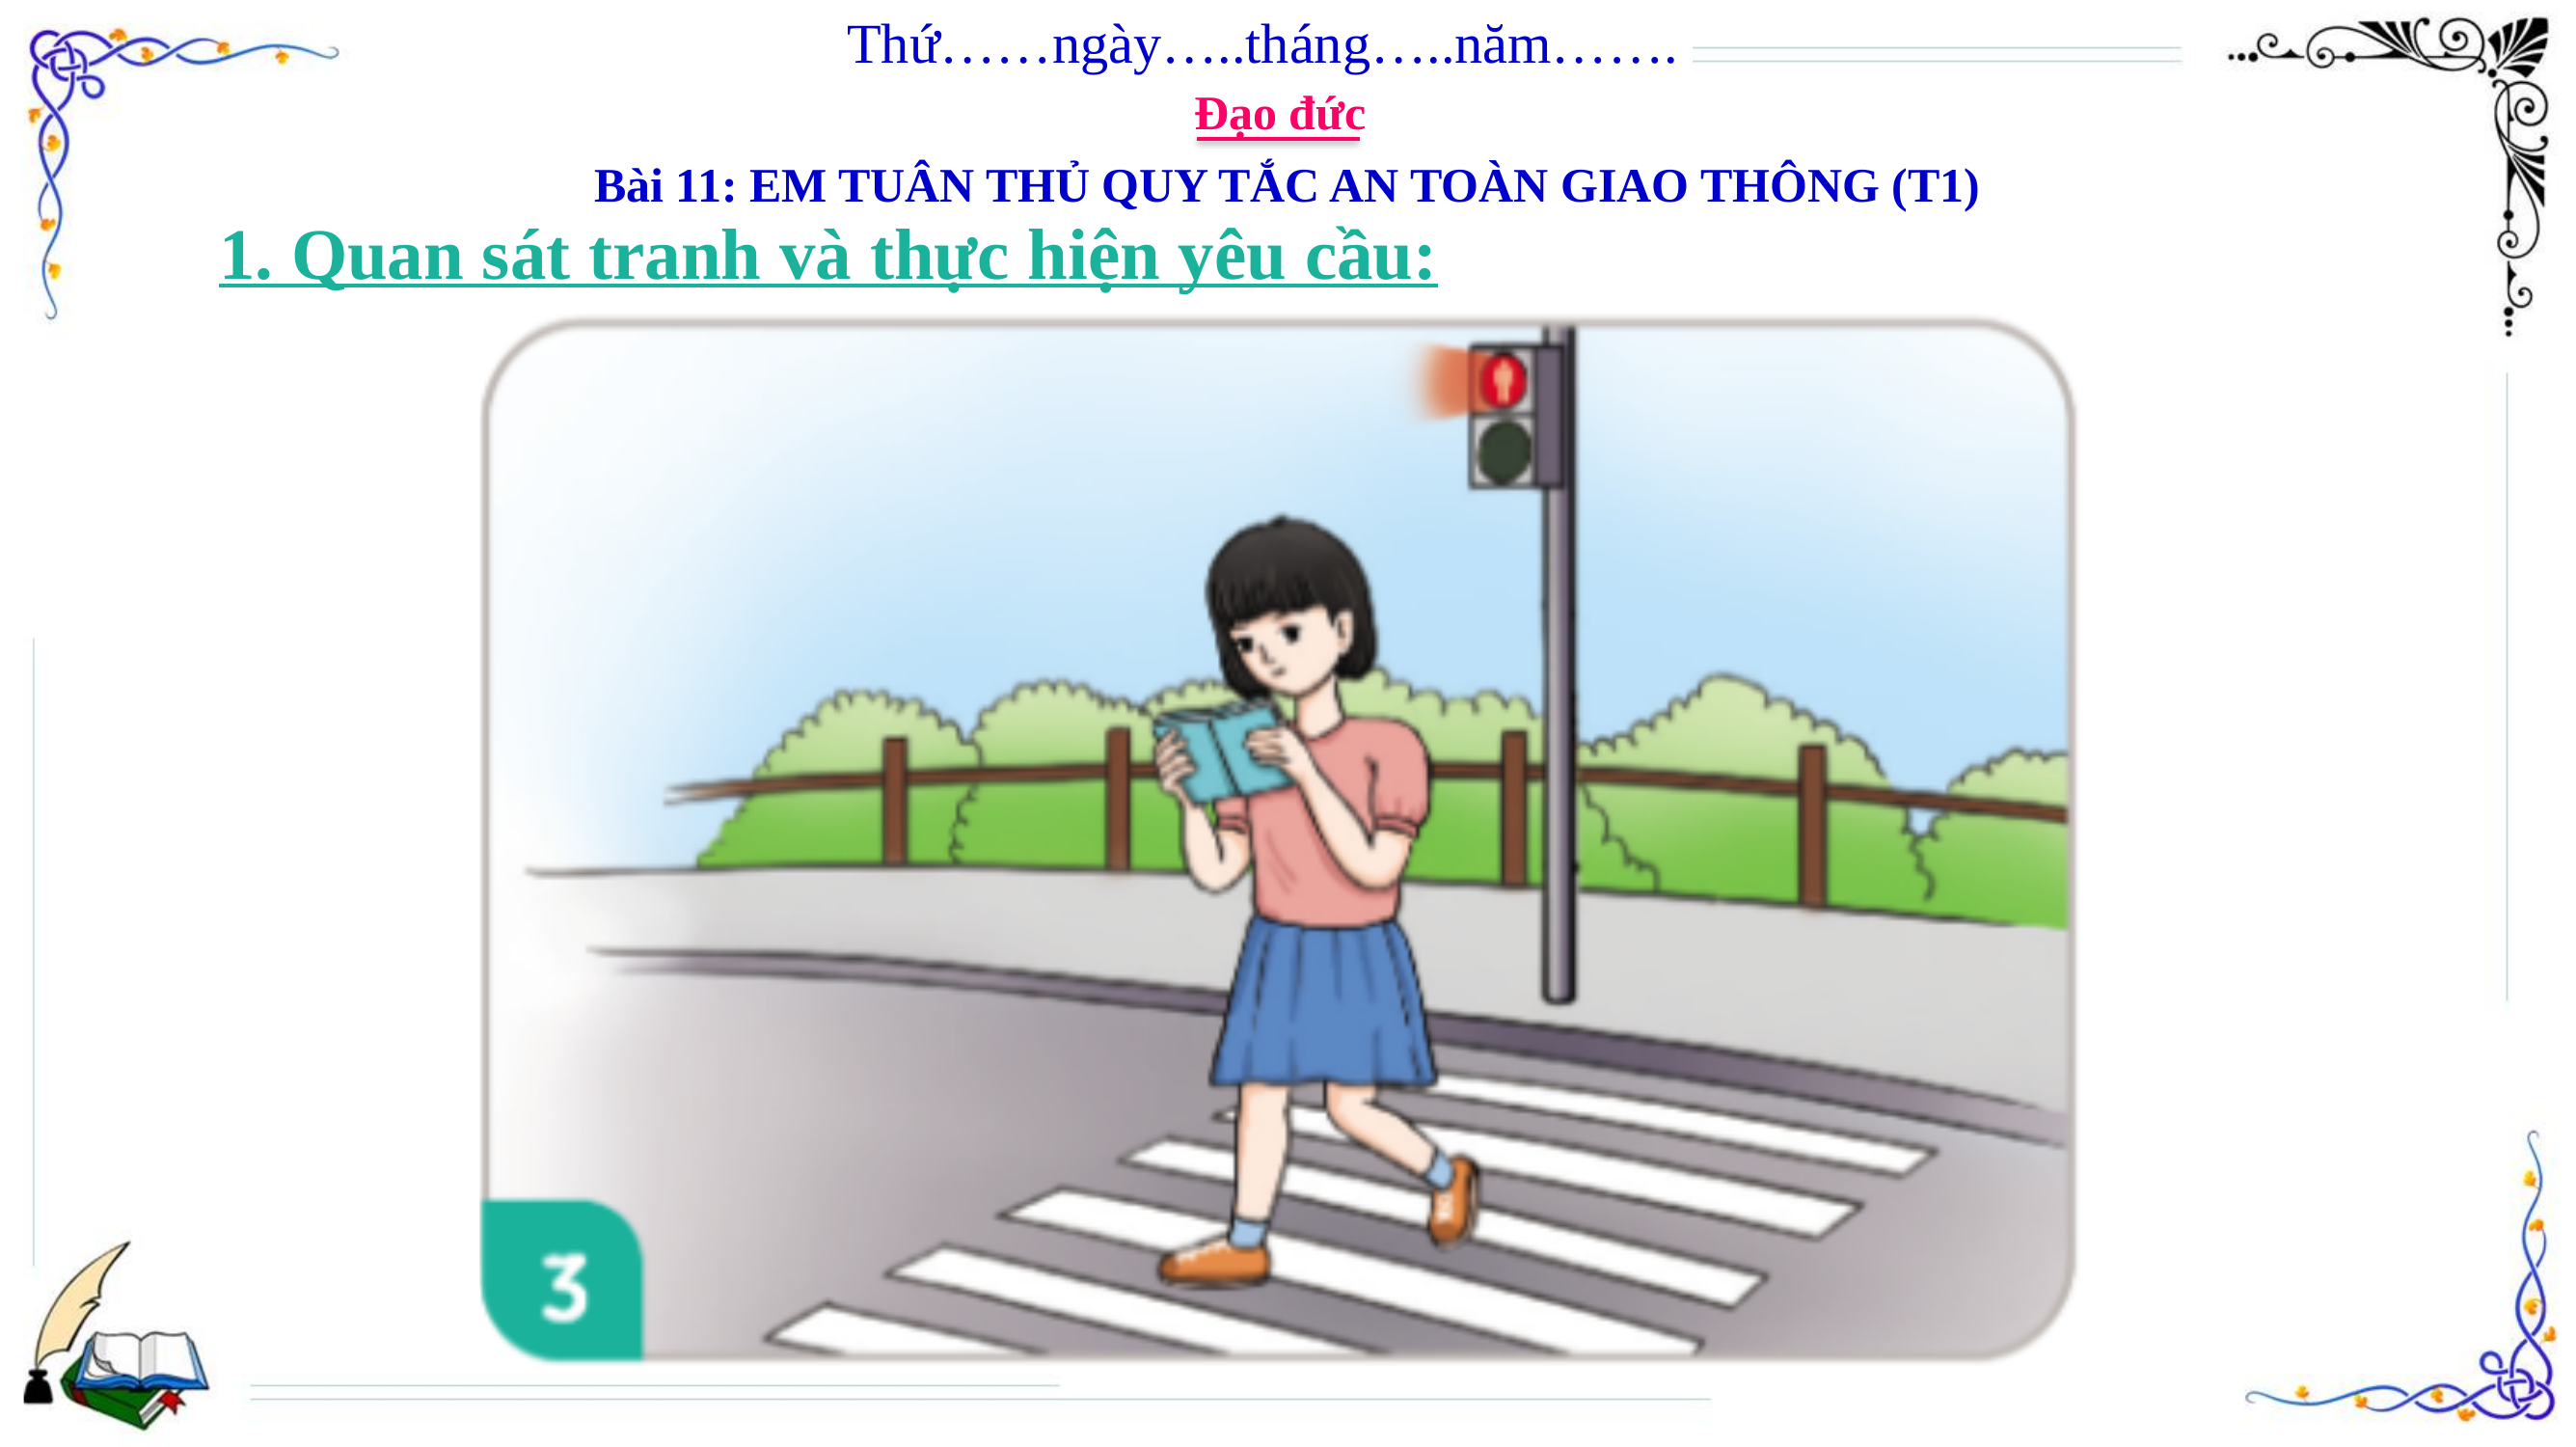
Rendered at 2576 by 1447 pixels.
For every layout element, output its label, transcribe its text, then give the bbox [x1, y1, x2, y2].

text_box 1. Quan sát tranh và thực hiện yêu cầu: [196, 195, 1551, 306]
picture [0, 0, 2576, 1447]
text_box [557, 0, 2018, 224]
